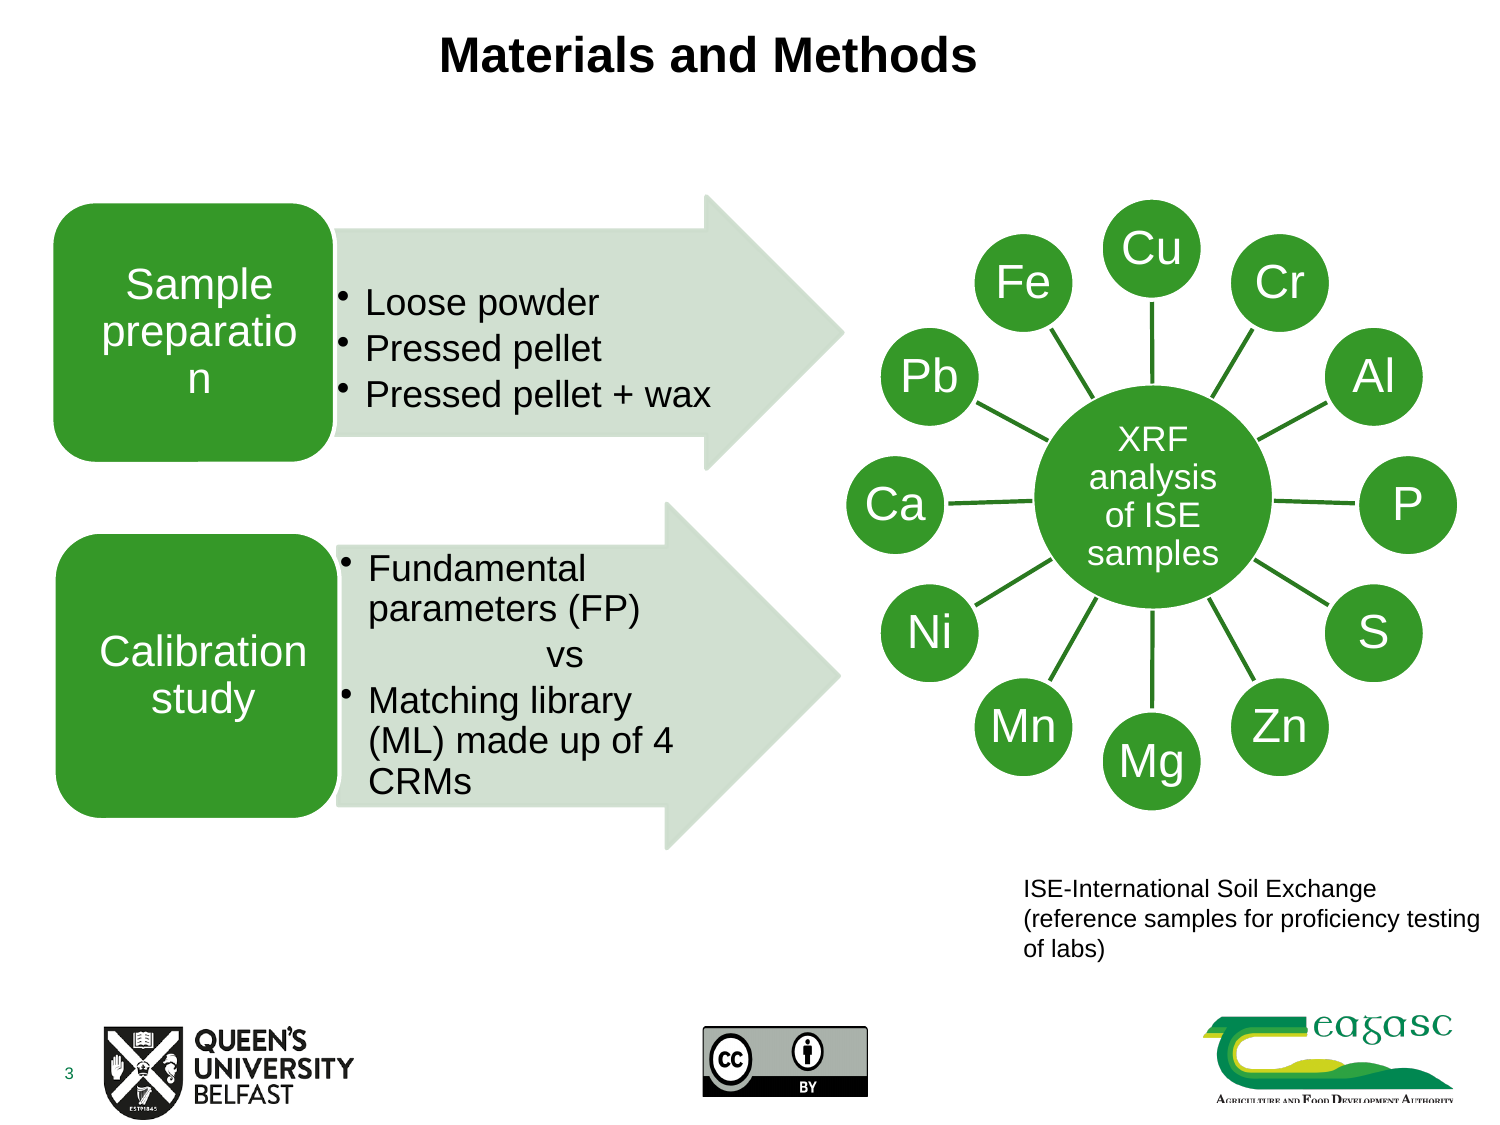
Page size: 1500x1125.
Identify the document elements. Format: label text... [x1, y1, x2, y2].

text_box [773, 196, 1500, 814]
title Materials and Methods [301, 22, 1117, 102]
slide_number 3 [49, 1042, 137, 1103]
picture [702, 1026, 868, 1097]
picture [103, 1026, 354, 1120]
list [50, 195, 843, 849]
text_box ISE-International Soil Exchange (reference samples for proficiency testing of labs) [1008, 865, 1500, 971]
